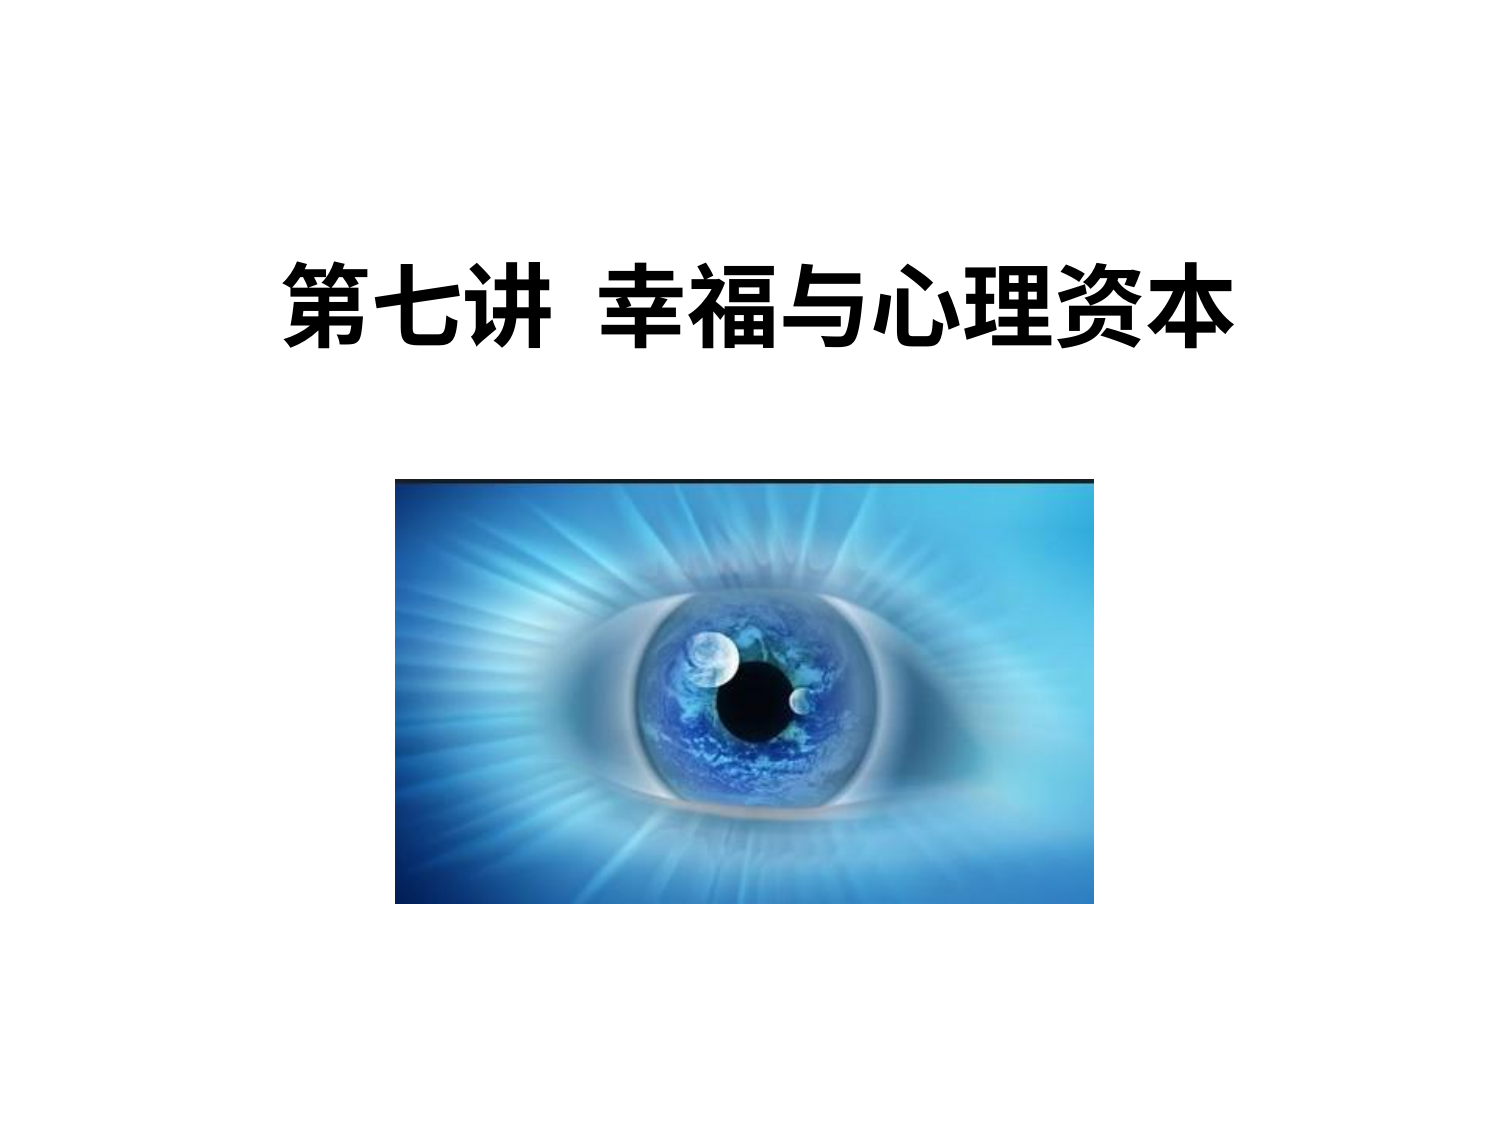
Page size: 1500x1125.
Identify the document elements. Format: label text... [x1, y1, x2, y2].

picture [395, 479, 1095, 904]
text_box [17, 125, 1500, 375]
text_box 第七讲 幸福与心理资本 [90, 184, 1428, 366]
